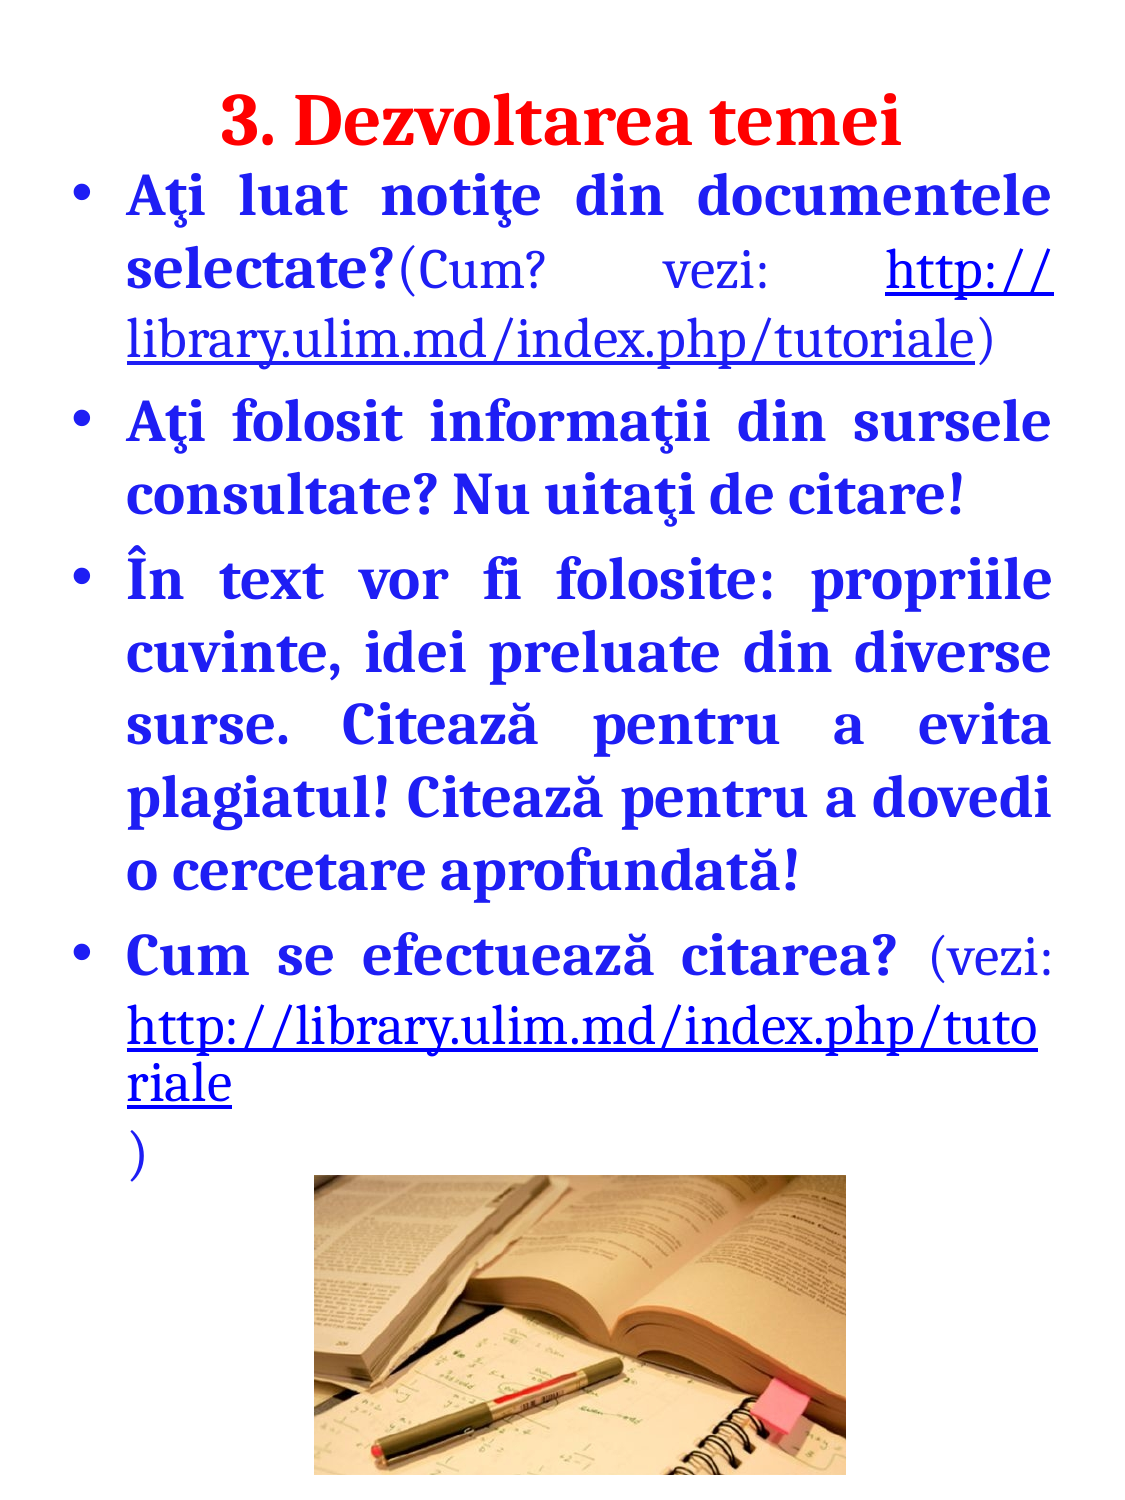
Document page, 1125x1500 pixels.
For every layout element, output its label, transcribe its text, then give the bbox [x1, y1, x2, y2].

picture [314, 1174, 847, 1475]
title 3. Dezvoltarea temei [56, 60, 1069, 147]
list Aţi luat notiţe din documentele selectate?(Cum? vezi: http://library.ulim.md/index.php/tutoriale) Aţi folosit informaţii din sursele consultate? Nu uitaţi de citare! În text vor fi folosite: propriile cuvinte, idei preluate din diverse surse. Citează pentru a evita plagiatul! Citează pentru a dovedi o cercetare aprofundată! Cum se efectuează citarea? (vezi: http://library.ulim.md/index.php/tutoriale) [56, 147, 1069, 1340]
